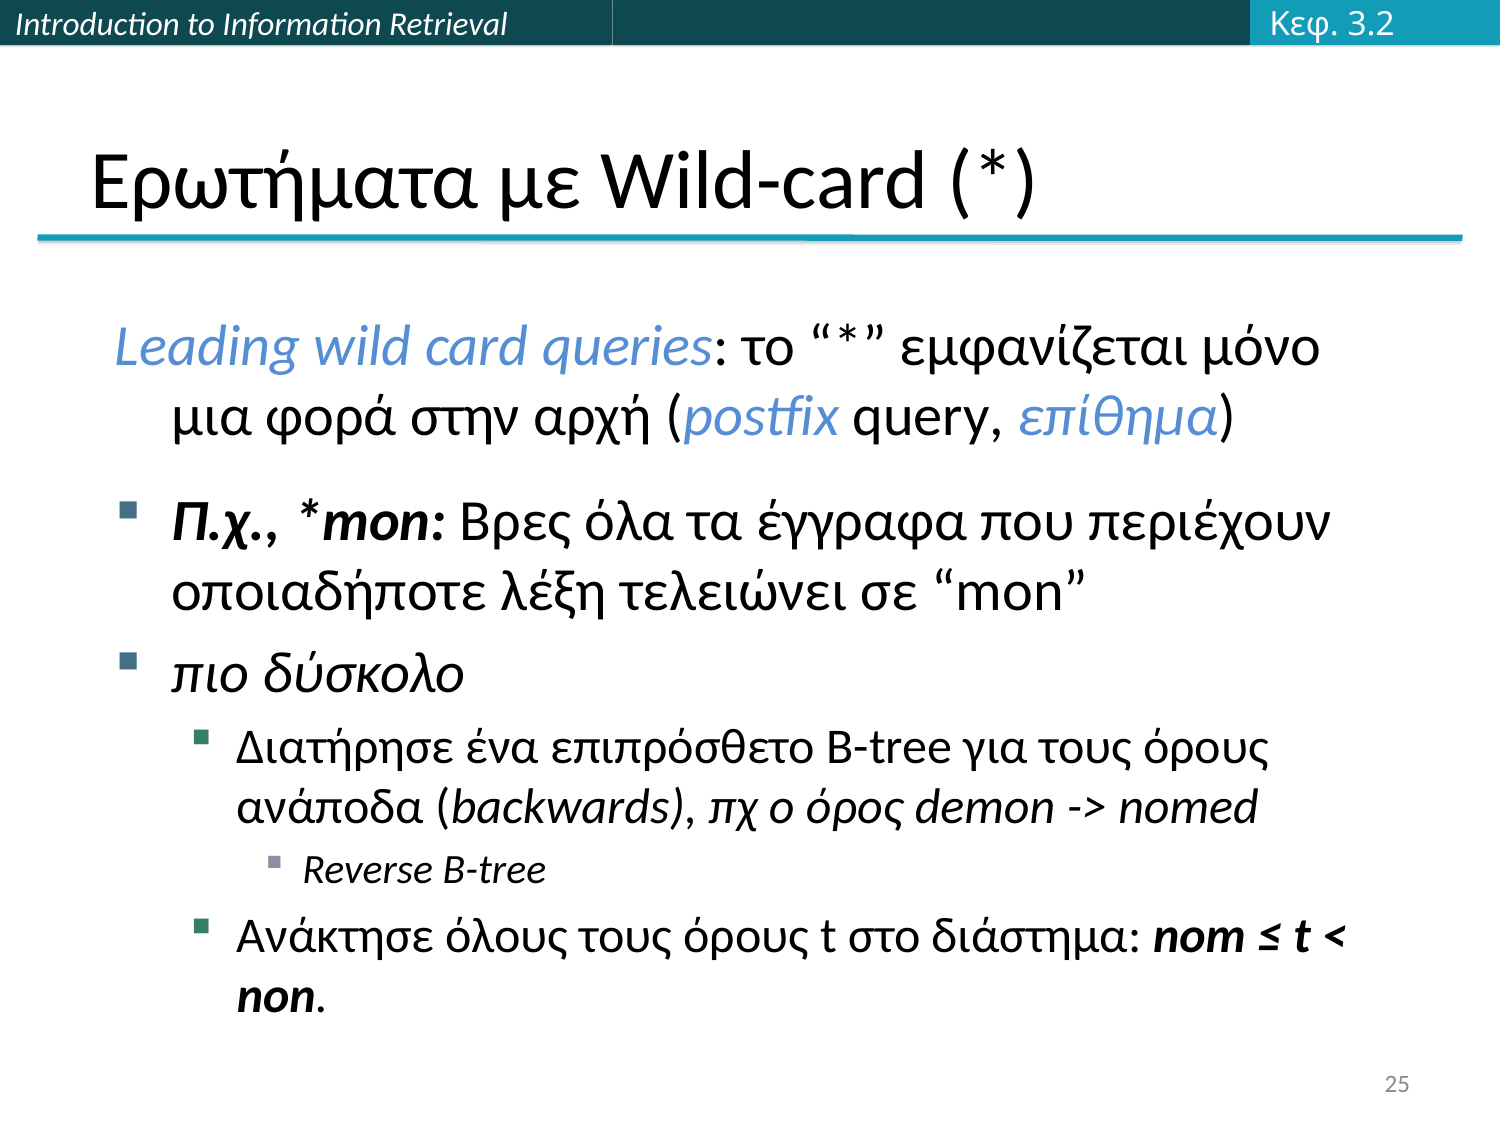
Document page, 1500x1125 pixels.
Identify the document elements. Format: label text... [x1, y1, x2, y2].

list Leading wild card queries: το “*” εμφανίζεται μόνο μια φορά στην αρχή (postfix query, επίθημα) Π.χ., *mon: Βρες όλα τα έγγραφα που περιέχουν οποιαδήποτε λέξη τελειώνει σε “mon” πιο δύσκολο Διατήρησε ένα επιπρόσθετο B-tree για τους όρους ανάποδα (backwards), πχ ο όρος demon -> nomed Reverse B-tree Ανάκτησε όλους τους όρους t στο διάστημα: nom ≤ t < non. [99, 299, 1426, 788]
slide_number 25 [1074, 1062, 1425, 1103]
text_box Κεφ. 3.2 [1254, 0, 1410, 50]
title Ερωτήματα με Wild-card (*) [74, 44, 1426, 233]
